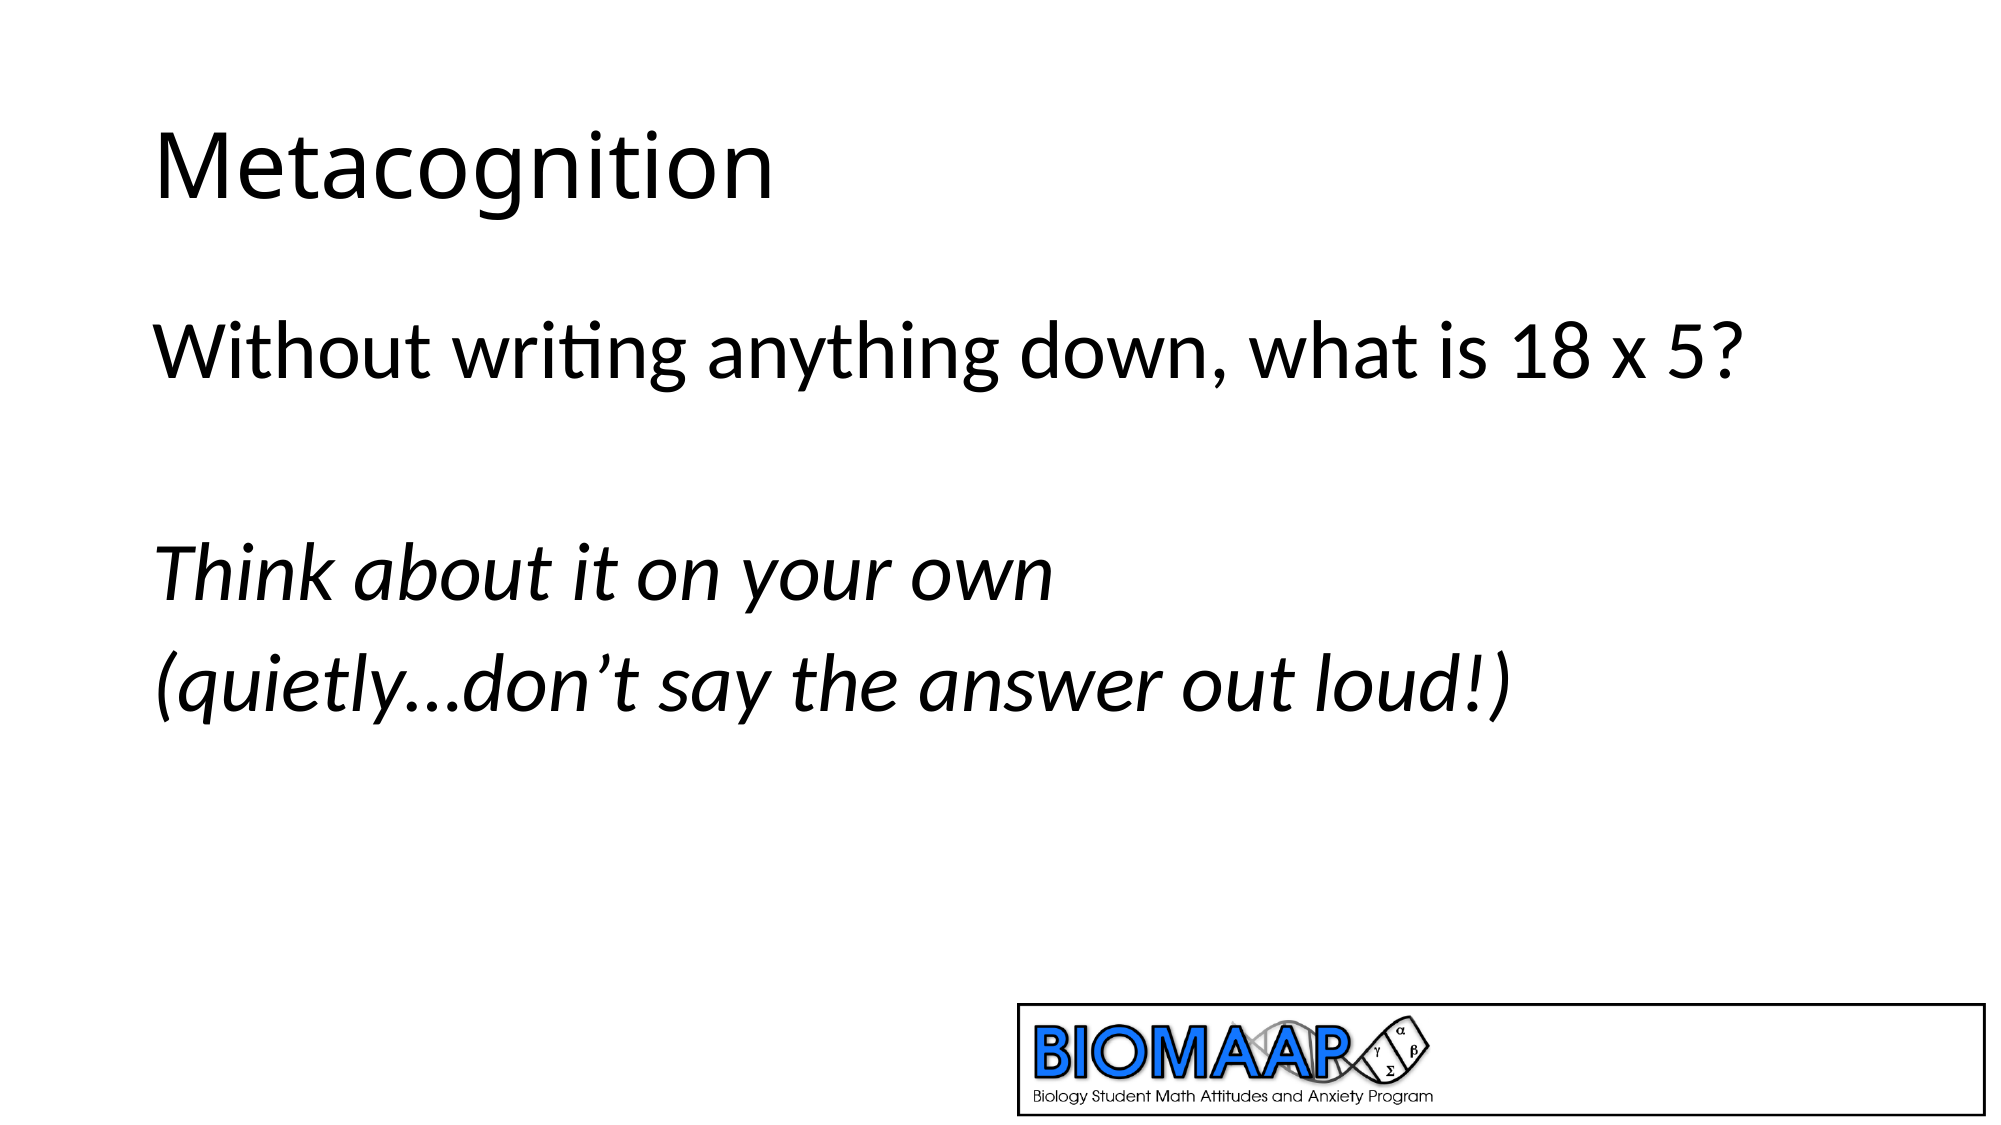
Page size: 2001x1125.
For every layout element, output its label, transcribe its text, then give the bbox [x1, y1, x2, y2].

list Without writing anything down, what is 18 x 5? Think about it on your own (quietly…don’t say the answer out loud!) [137, 299, 1863, 1014]
picture [1017, 1003, 1989, 1117]
title Metacognition [137, 59, 1863, 278]
